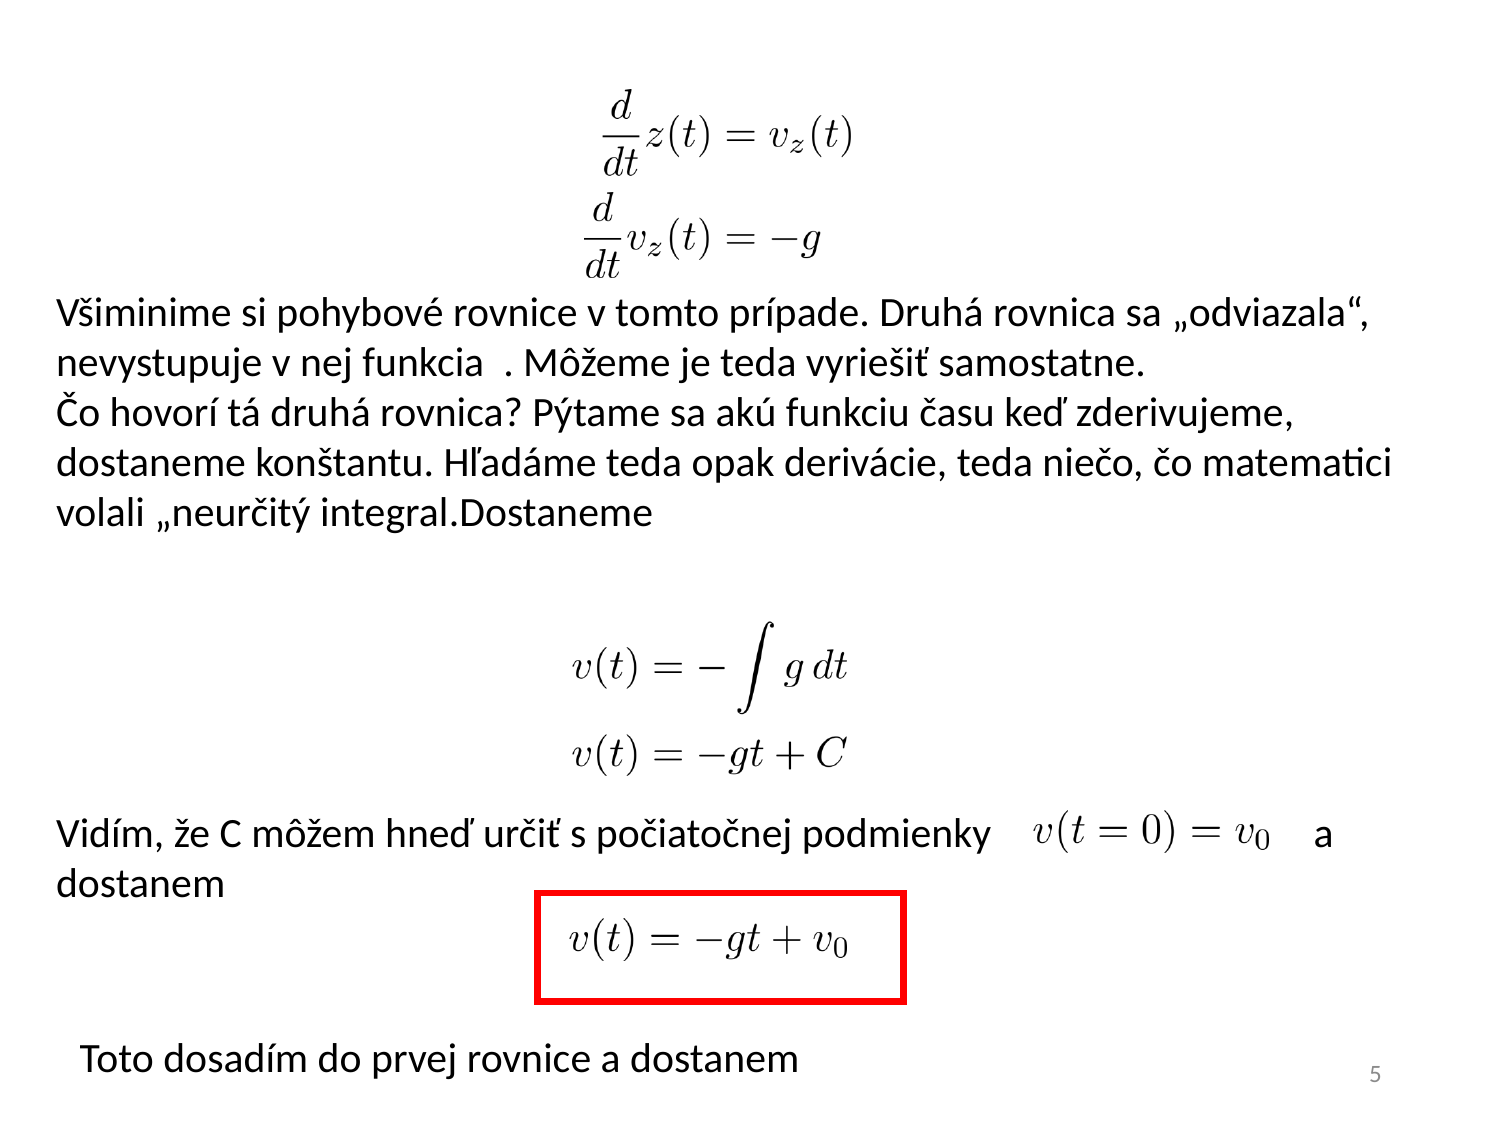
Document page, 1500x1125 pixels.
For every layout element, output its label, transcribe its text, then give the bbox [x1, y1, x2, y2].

slide_number 5 [1059, 1042, 1397, 1103]
picture [569, 918, 847, 961]
text_box [536, 892, 905, 1002]
picture [584, 89, 851, 278]
picture [572, 621, 847, 776]
text_box Vidím, že C môžem hneď určiť s počiatočnej podmienky a dostanem [41, 798, 1459, 914]
picture [1033, 810, 1269, 853]
text_box Toto dosadím do prvej rovnice a dostanem [64, 1023, 1436, 1088]
